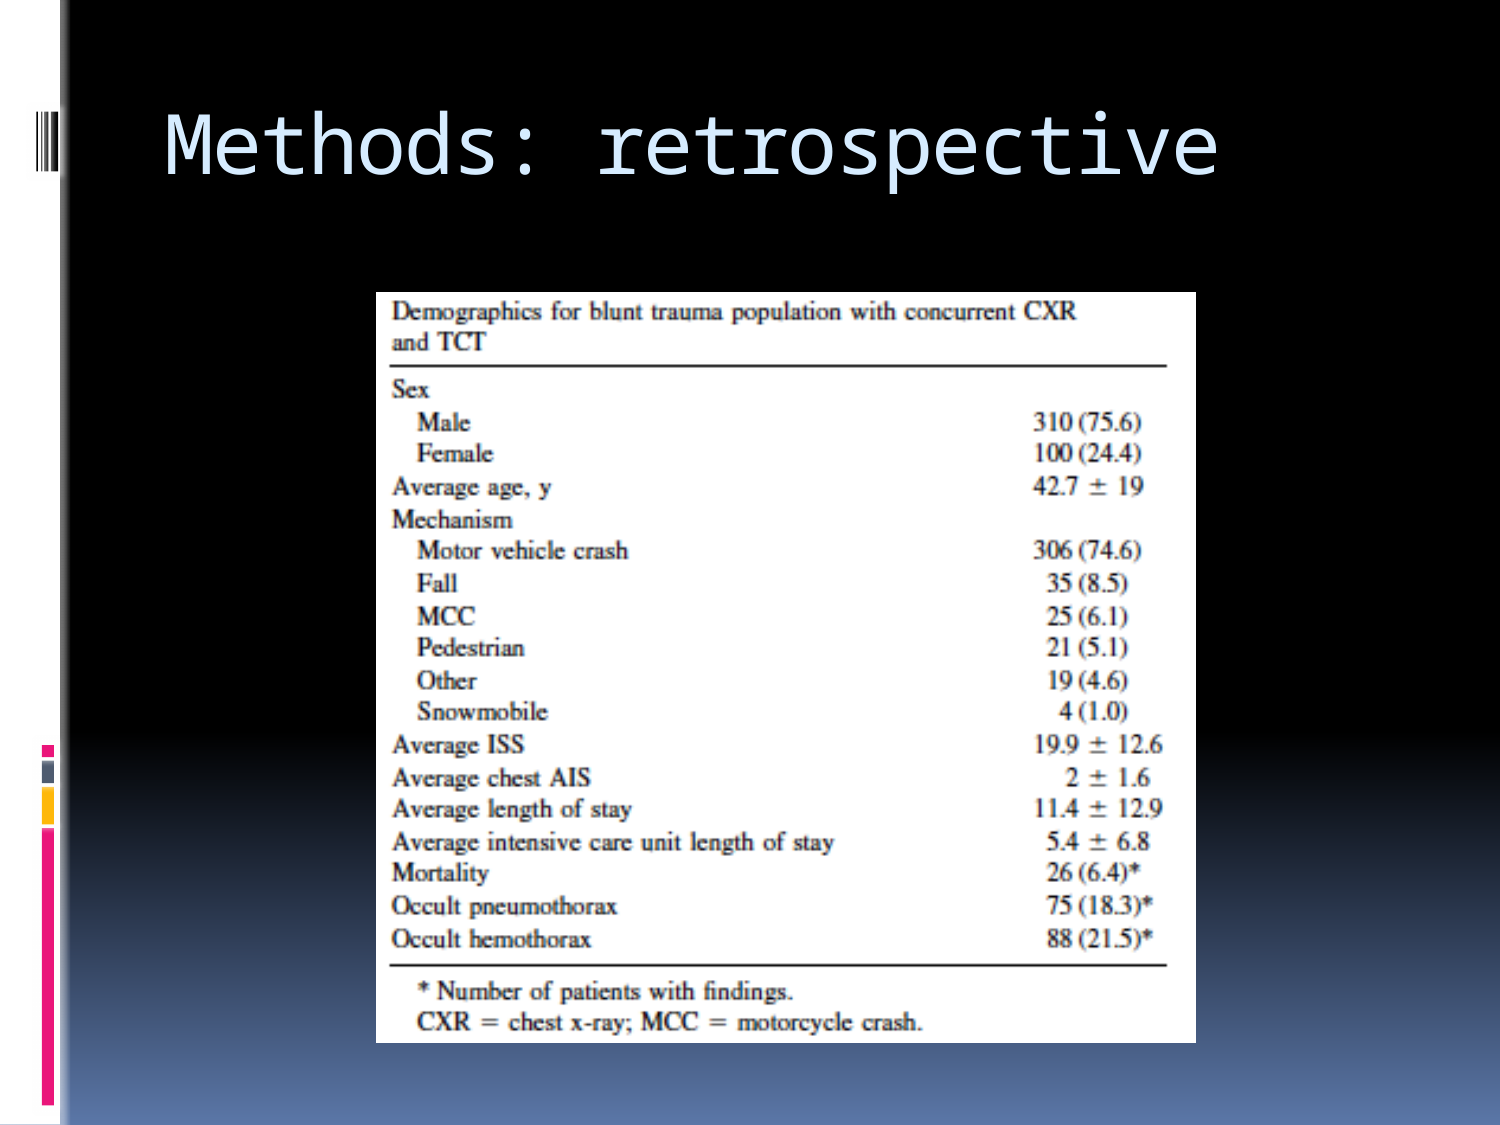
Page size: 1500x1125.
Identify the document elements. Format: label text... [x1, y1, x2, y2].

title Methods: retrospective [150, 83, 1425, 234]
picture [376, 292, 1196, 1043]
